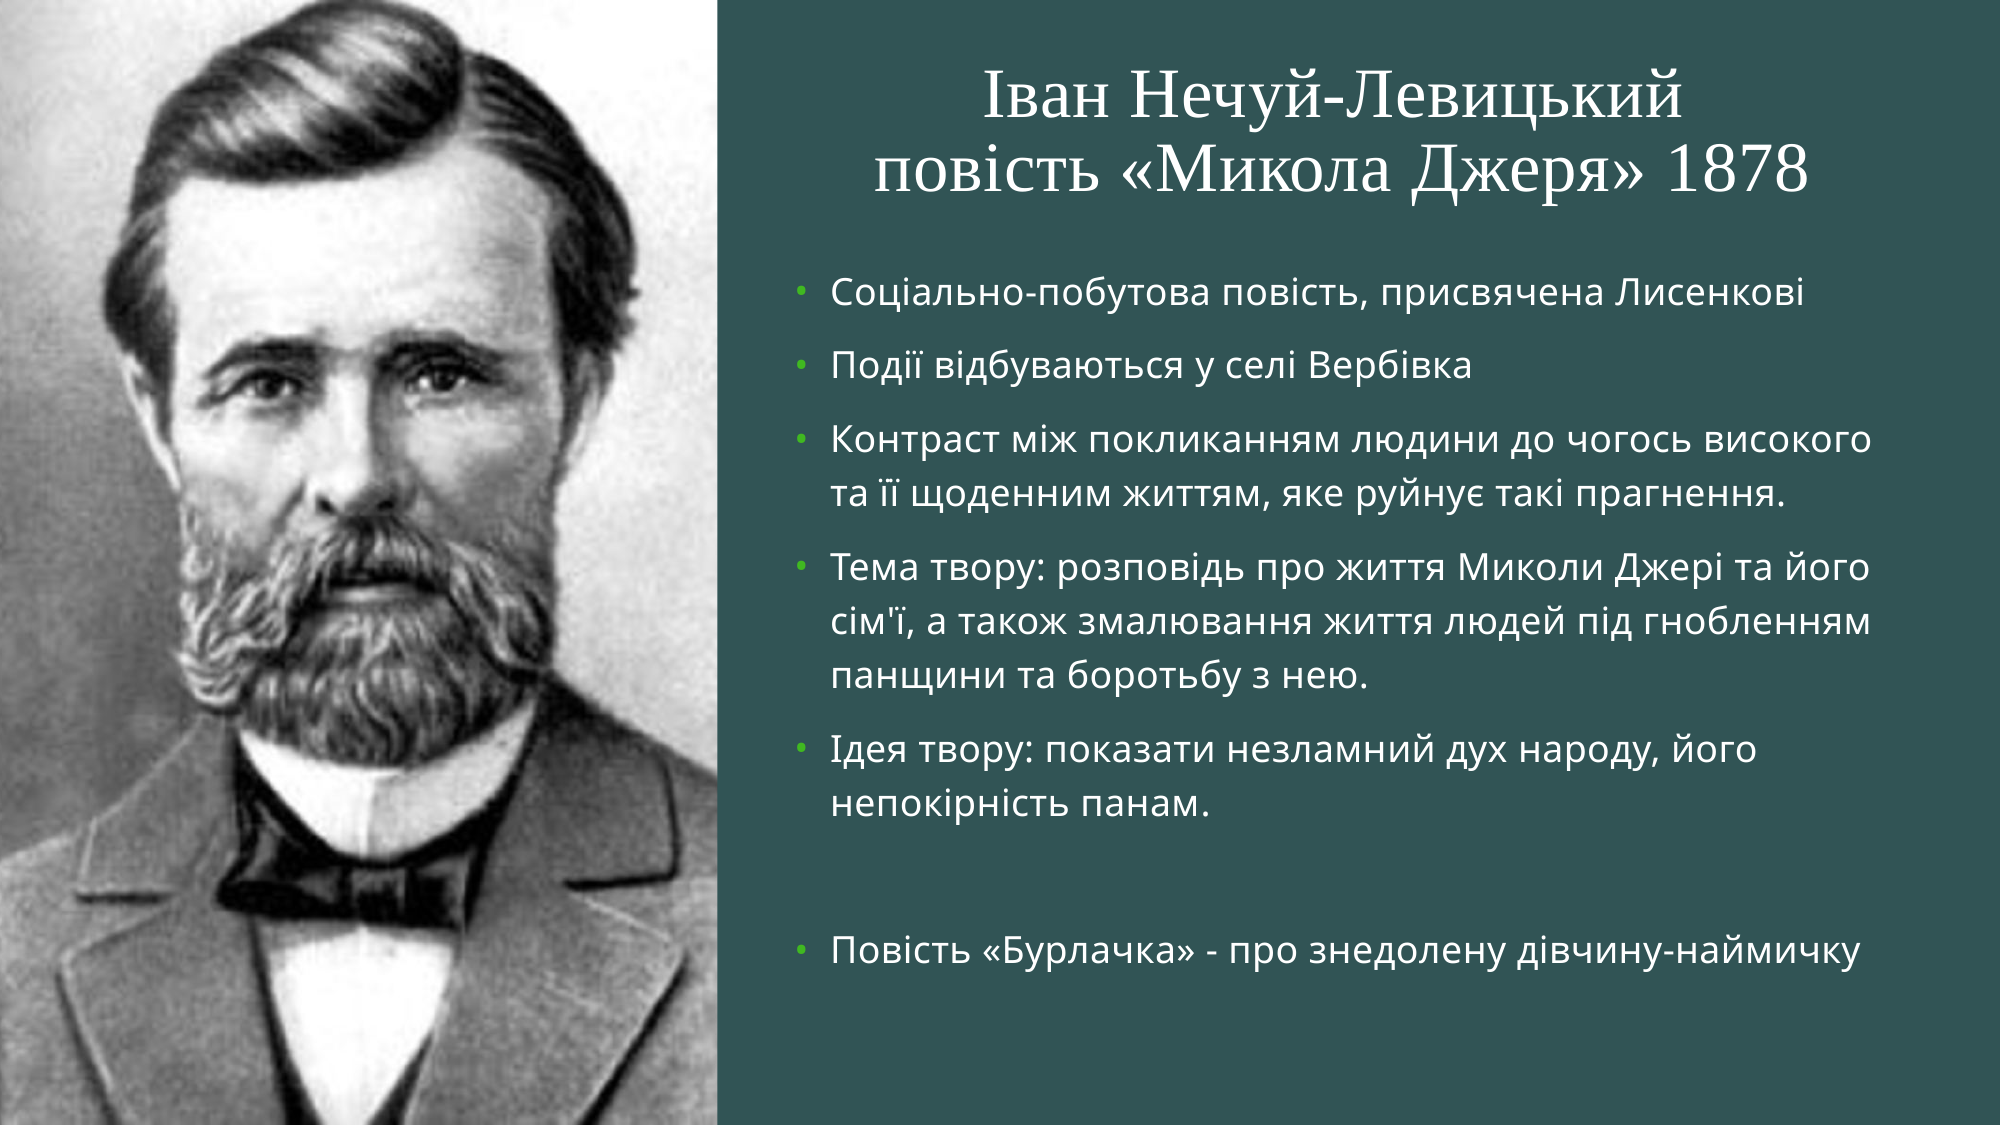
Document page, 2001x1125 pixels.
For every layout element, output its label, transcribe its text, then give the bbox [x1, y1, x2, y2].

picture [0, 0, 718, 1125]
title Іван Нечуй-Левицький повість «Микола Джеря» 1878 [836, 57, 1850, 258]
list Соціально-побутова повість, присвячена Лисенкові Події відбуваються у селі Вербівка Контраст між покликанням людини до чогось високого та її щоденним життям, яке руйнує такі прагнення. Тема твору: розповідь про життя Миколи Джері та його сім'ї, а також змалювання життя людей під гнобленням панщини та боротьбу з нею. Ідея твору: показати незламний дух народу, його непокірність панам. Повість «Бурлачка» - про знедолену дівчину-наймичку [794, 258, 1881, 1044]
